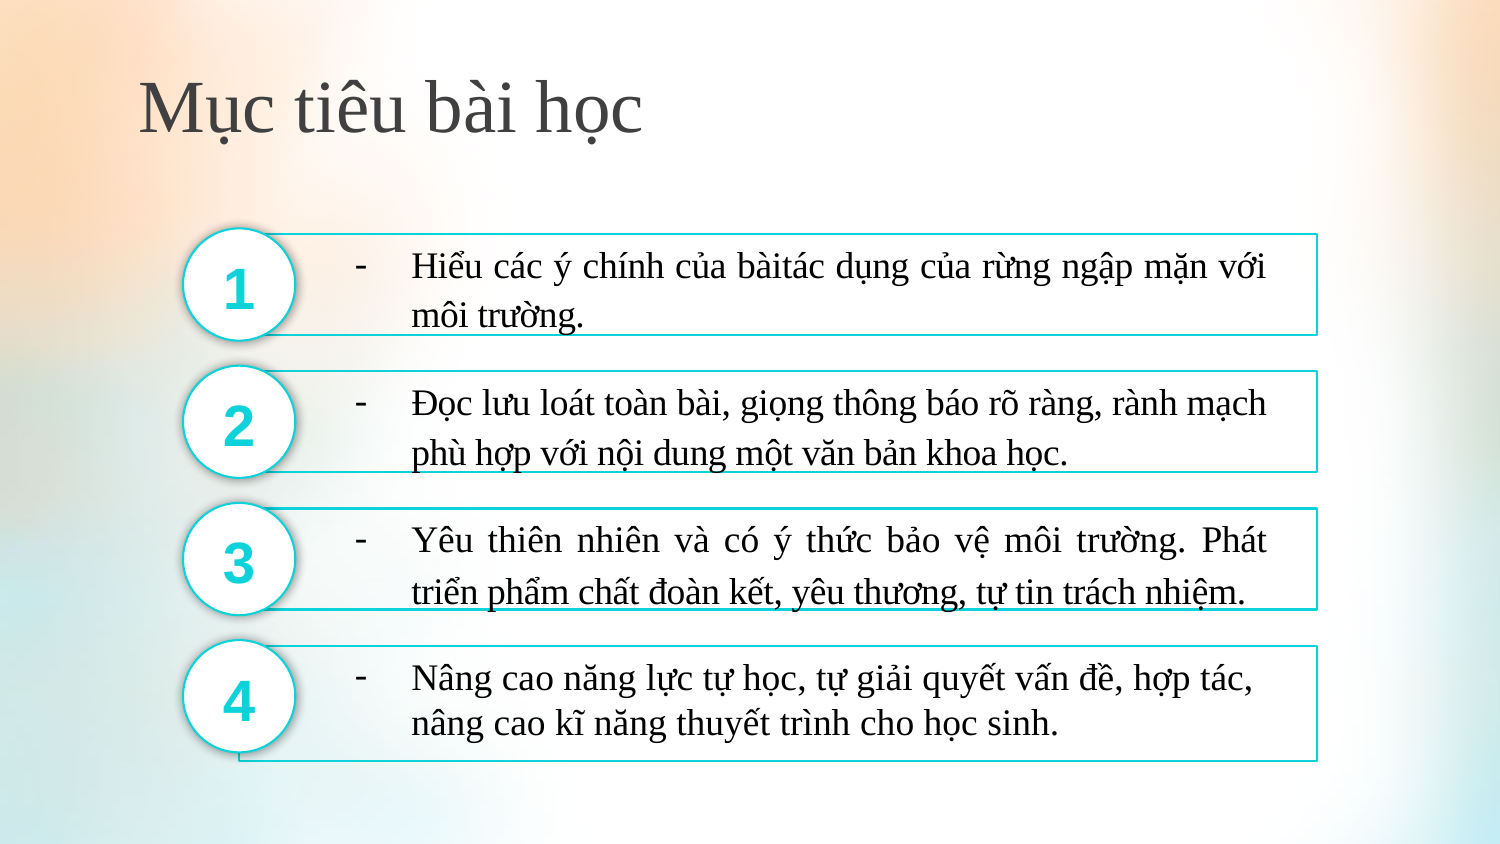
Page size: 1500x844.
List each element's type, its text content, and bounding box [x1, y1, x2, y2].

text_box [279, 232, 340, 337]
text_box 4 [203, 655, 275, 741]
text_box [180, 638, 298, 755]
picture [0, 0, 1500, 844]
text_box [1282, 369, 1319, 474]
text_box 2 [203, 380, 275, 466]
text_box [180, 363, 298, 480]
text_box [1282, 506, 1319, 612]
text_box 1 [203, 243, 275, 329]
text_box [1282, 232, 1319, 337]
text_box Hiểu các ý chính của bàitác dụng của rừng ngập mặn với môi trường. [340, 228, 1282, 343]
text_box [180, 500, 298, 618]
text_box [277, 506, 340, 612]
text_box [279, 369, 340, 474]
text_box [242, 644, 1319, 763]
text_box Yêu thiên nhiên và có ý thức bảo vệ môi trường. Phát triển phẩm chất đoàn kết, yêu thương, tự tin trách nhiệm. [340, 501, 1282, 620]
text_box Nâng cao năng lực tự học, tự giải quyết vấn đề, hợp tác, nâng cao kĩ năng thuyết trình cho học sinh. [340, 645, 1282, 750]
text_box 3 [203, 518, 275, 603]
text_box [180, 226, 298, 343]
text_box Mục tiêu bài học [123, 55, 1500, 151]
text_box Đọc l­ưu loát toàn bài, giọng thông báo rõ ràng, rành mạch phù hợp với nội dung một văn bản khoa học. [340, 366, 1282, 480]
